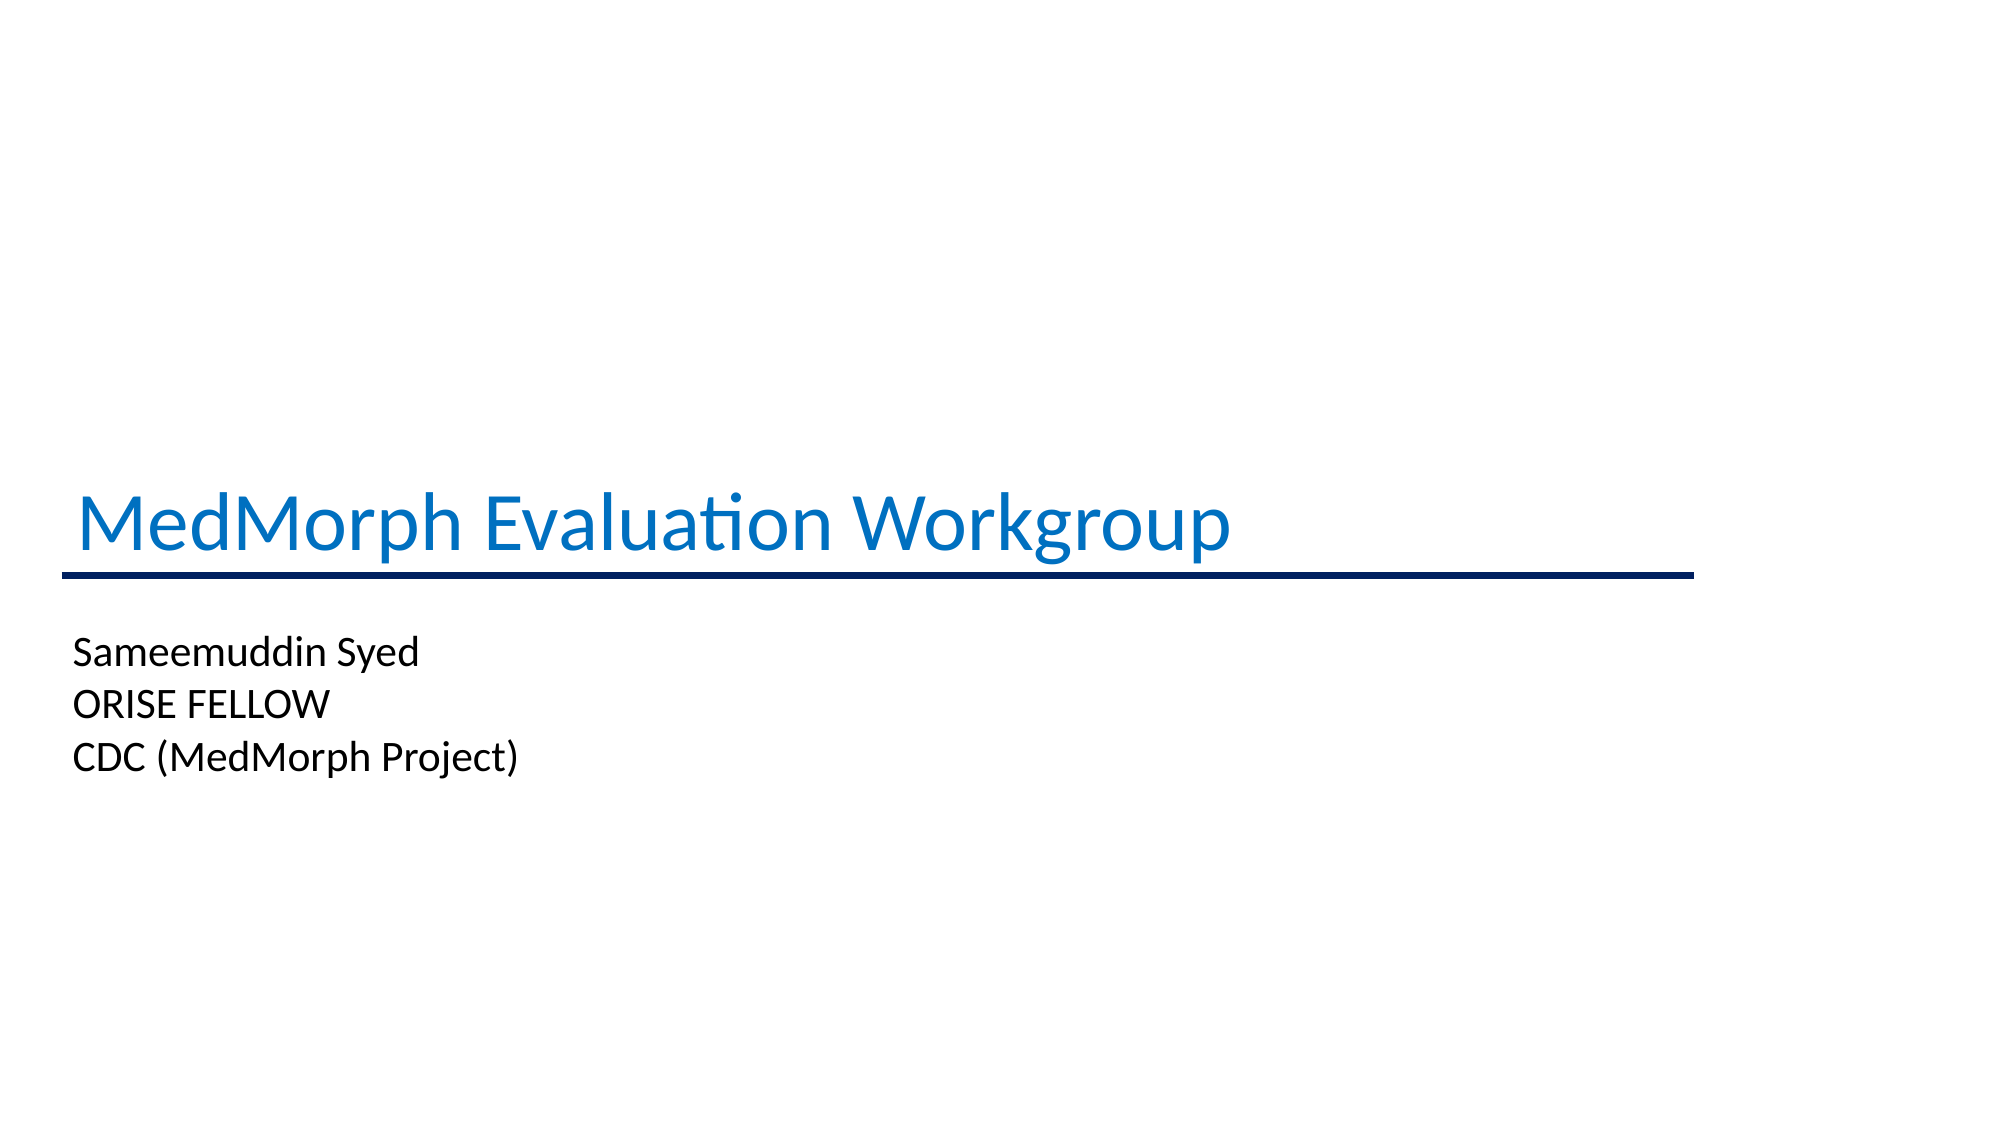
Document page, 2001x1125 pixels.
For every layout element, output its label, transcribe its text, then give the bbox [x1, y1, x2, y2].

subtitle Sameemuddin Syed ORISE FELLOW CDC (MedMorph Project) [57, 615, 1558, 789]
title MedMorph Evaluation Workgroup [61, 184, 1722, 576]
